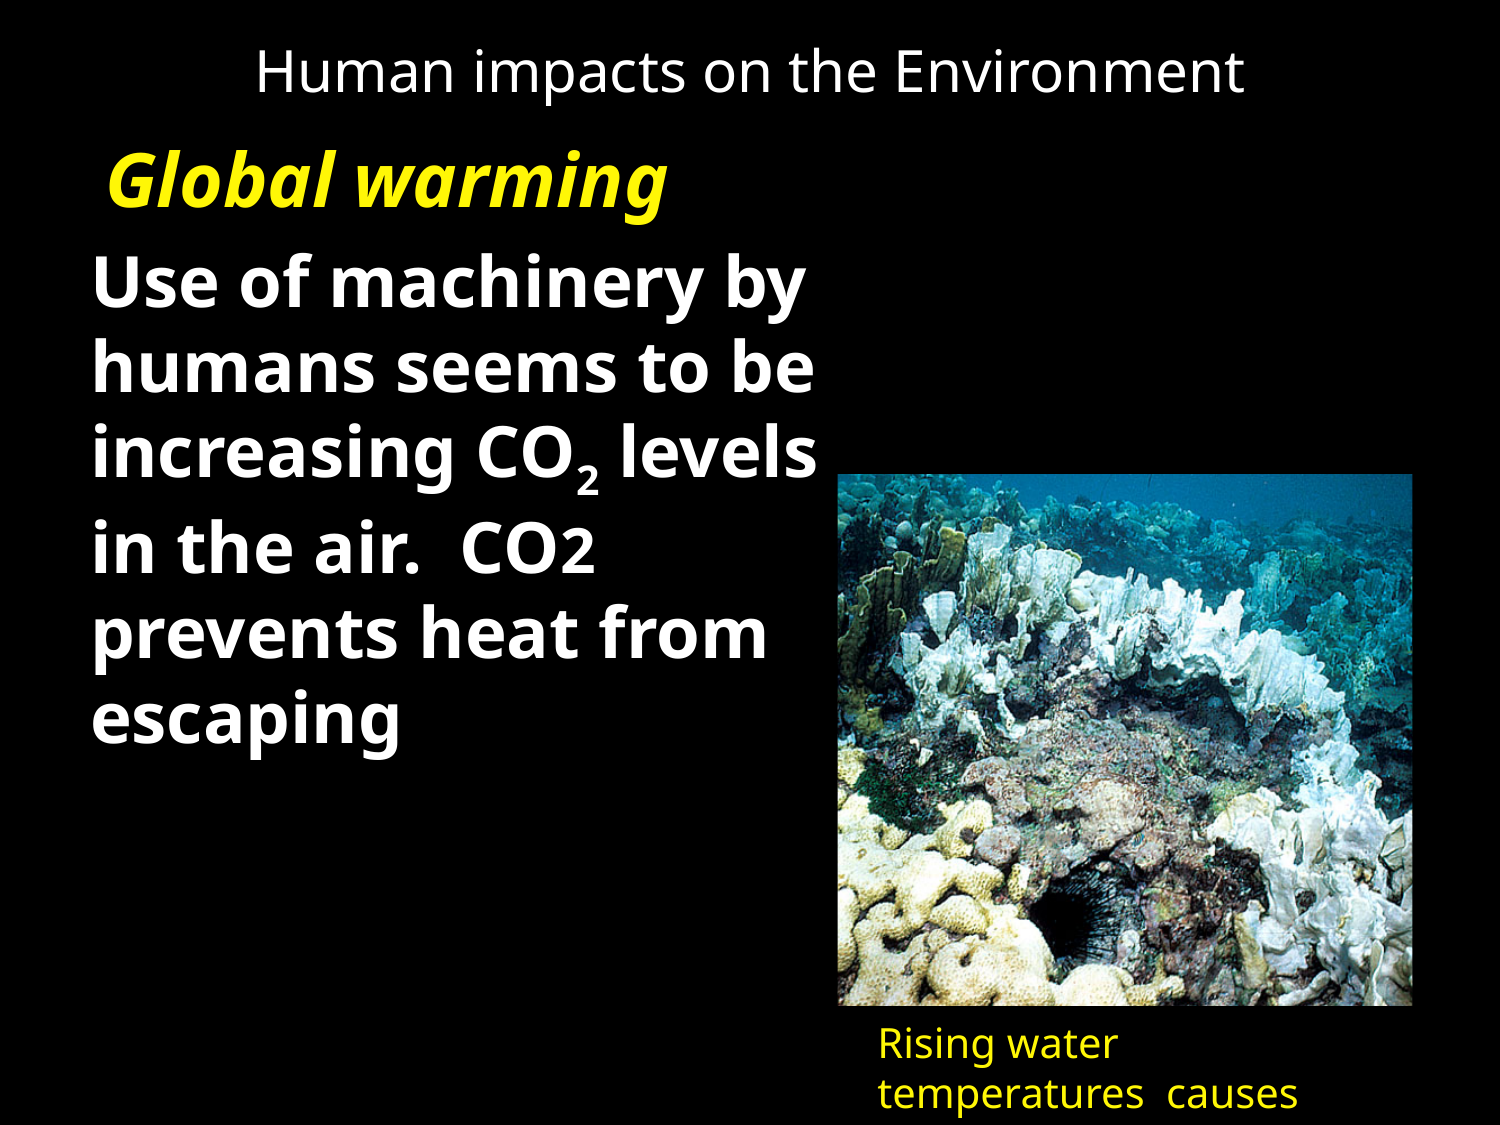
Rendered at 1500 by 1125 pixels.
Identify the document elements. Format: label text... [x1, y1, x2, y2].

list Global warming Use of machinery by humans seems to be increasing CO2 levels in the air. CO2 prevents heat from escaping [74, 124, 838, 1125]
title Human impacts on the Environment [112, 0, 1388, 163]
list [837, 474, 1413, 1006]
text_box Rising water temperatures causes coral bleaching [862, 1014, 1400, 1125]
